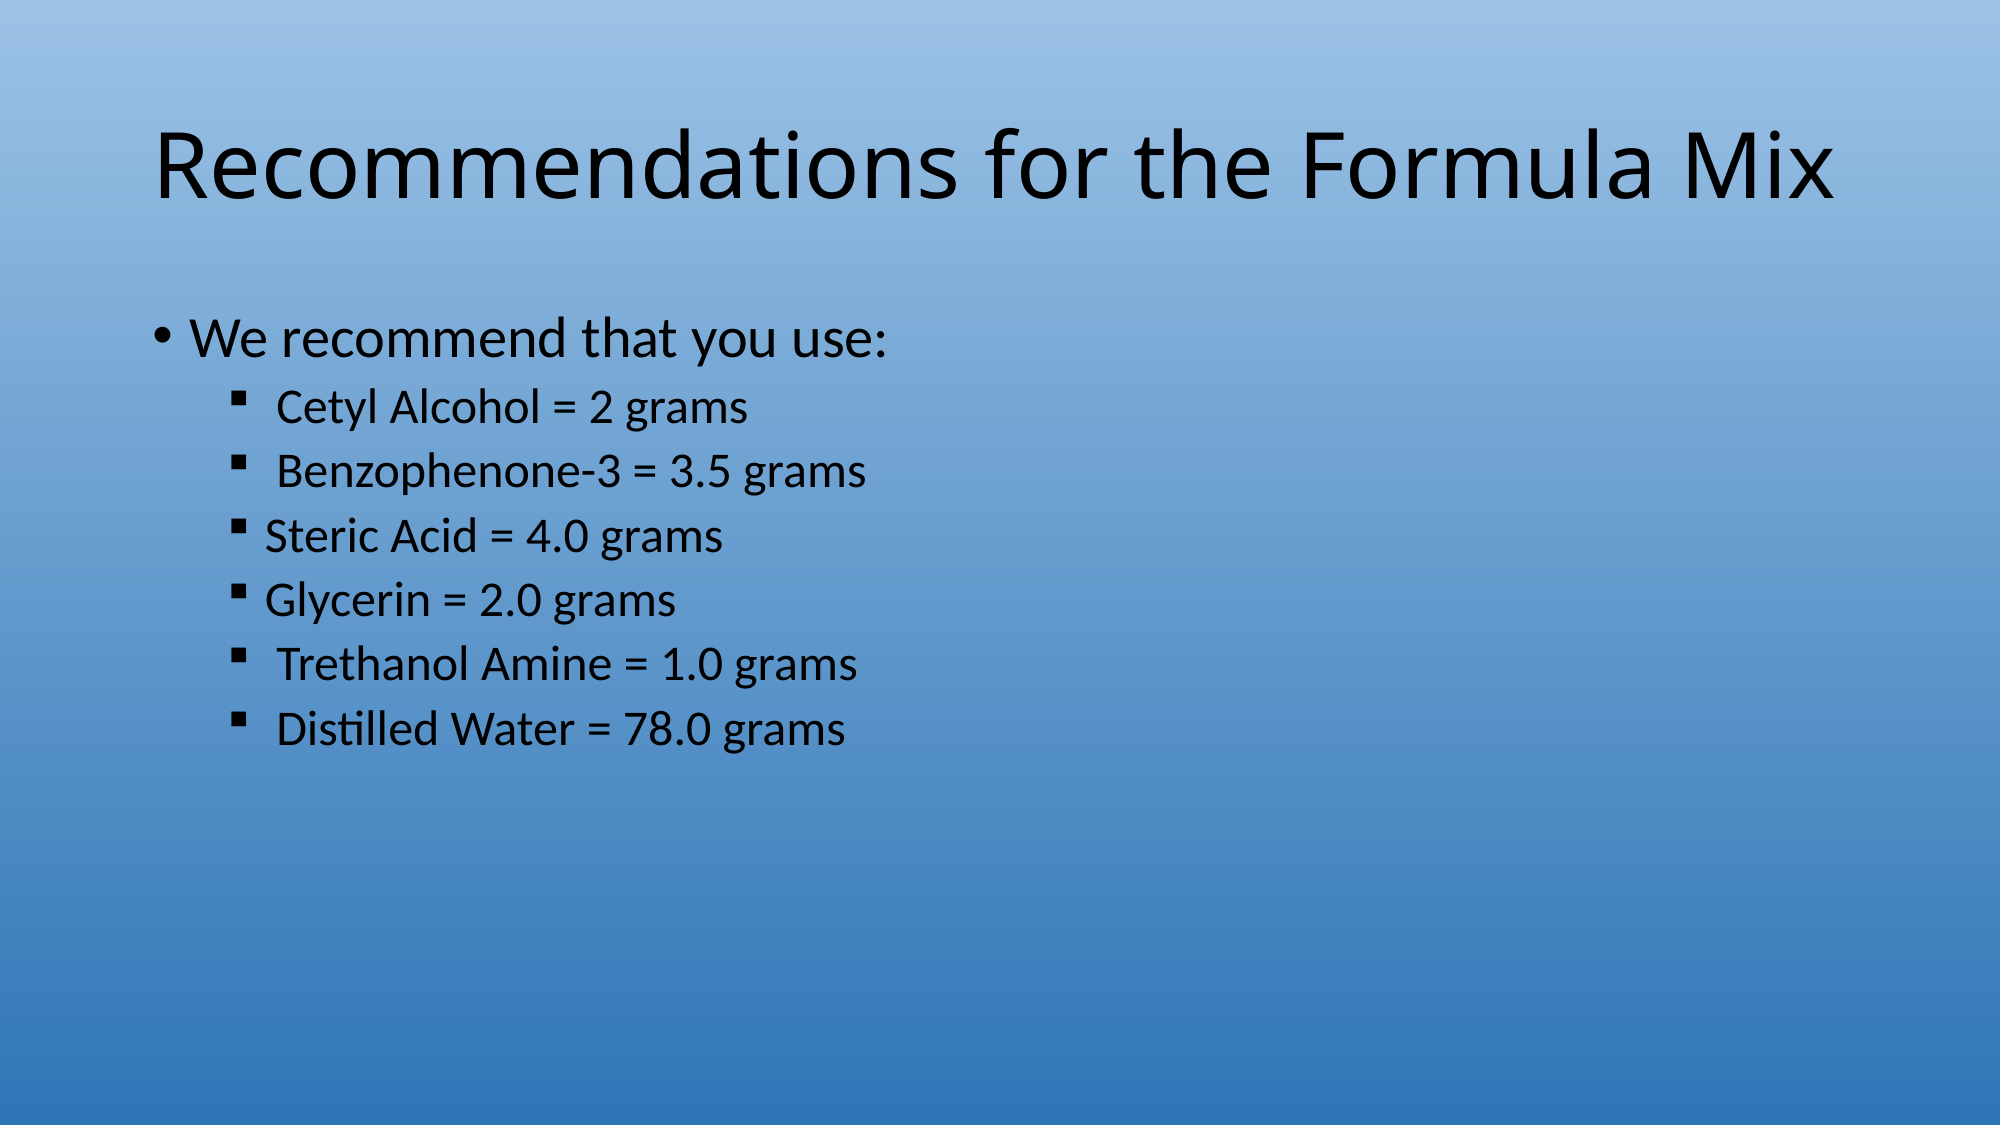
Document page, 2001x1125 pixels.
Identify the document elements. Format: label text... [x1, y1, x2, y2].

list We recommend that you use: Cetyl Alcohol = 2 grams Benzophenone-3 = 3.5 grams Steric Acid = 4.0 grams Glycerin = 2.0 grams Trethanol Amine = 1.0 grams Distilled Water = 78.0 grams [137, 299, 1863, 1014]
title Recommendations for the Formula Mix [137, 59, 1863, 278]
